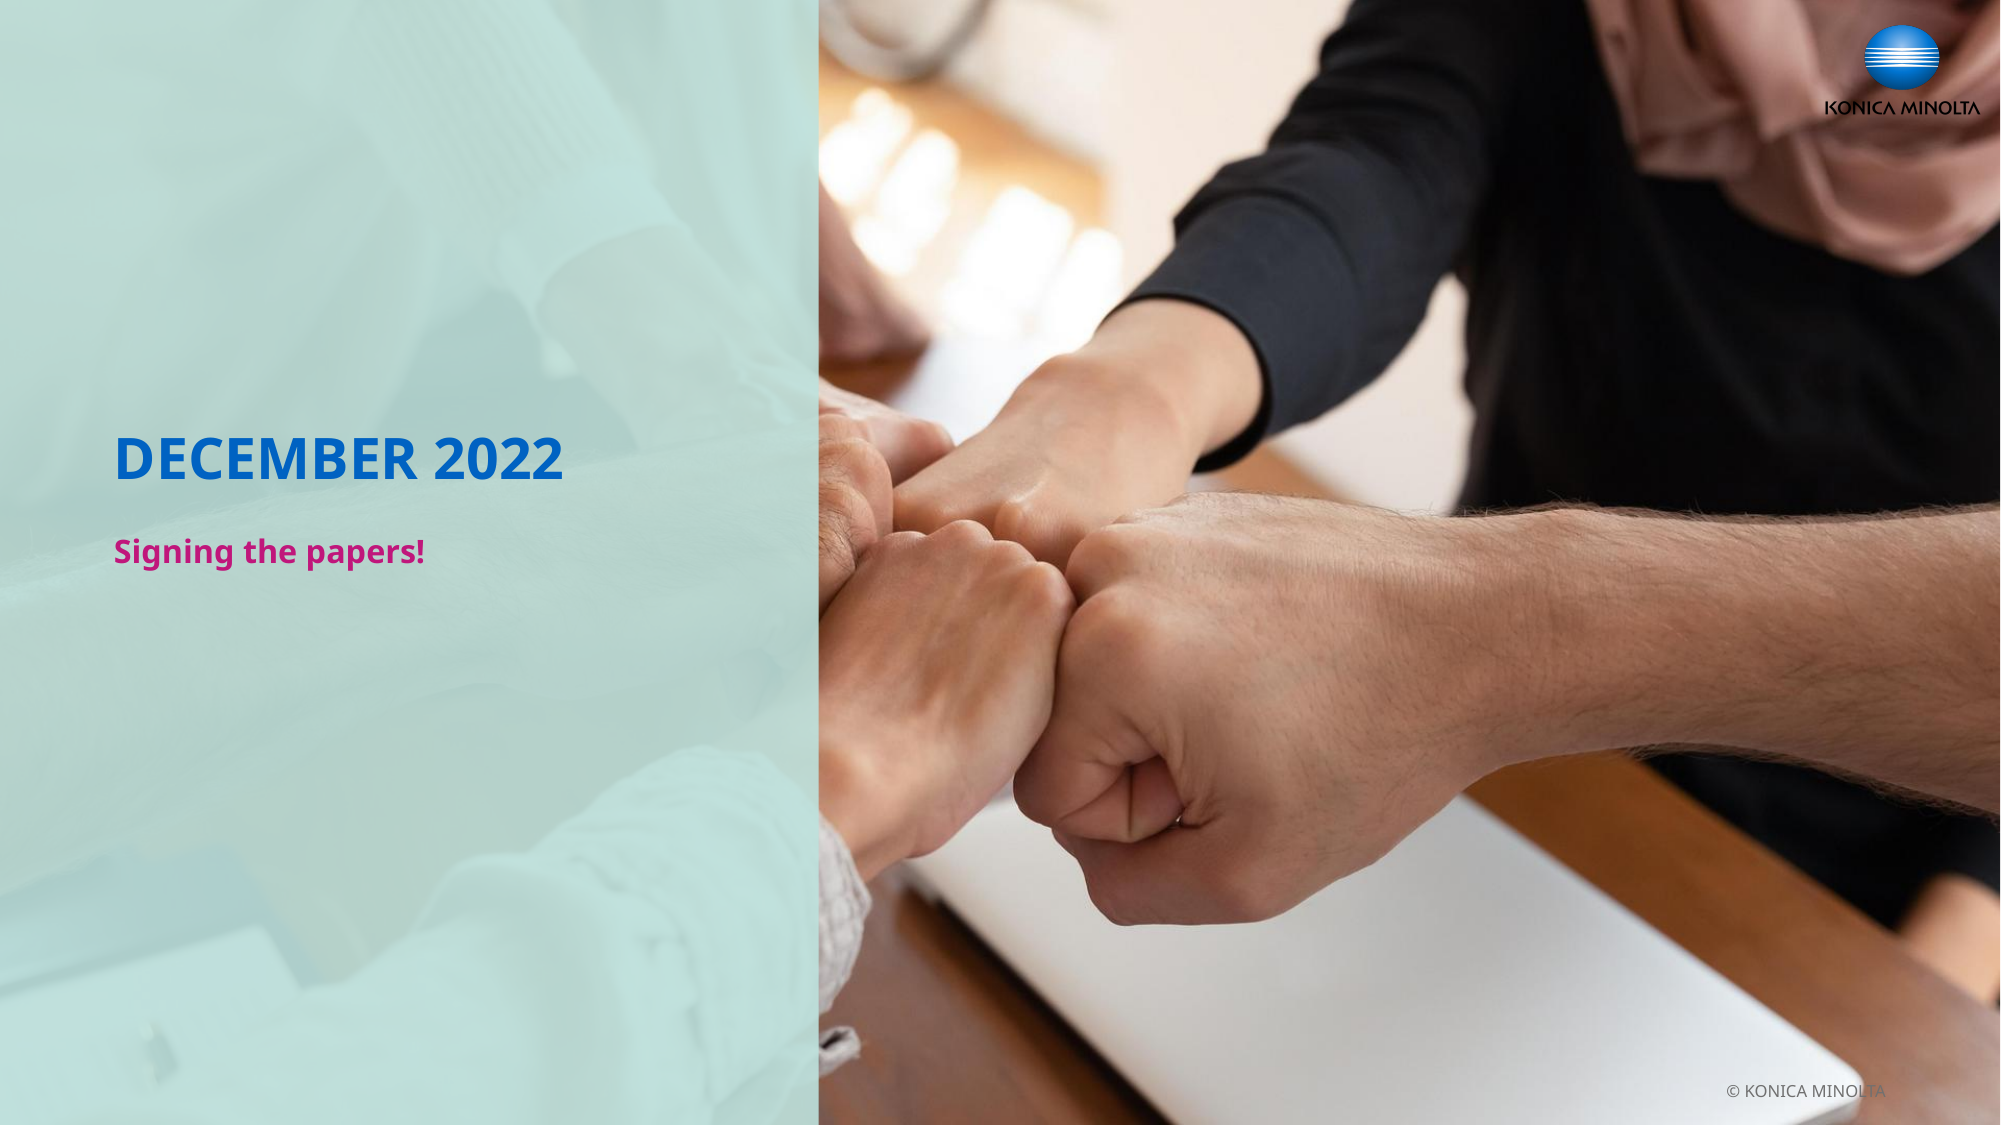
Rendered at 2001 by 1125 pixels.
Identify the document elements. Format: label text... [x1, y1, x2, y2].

subtitle Signing the papers! [114, 527, 764, 571]
title DECEMBER 2022 [114, 427, 764, 492]
footer © KONICA MINOLTA [1118, 1080, 1886, 1101]
picture [819, 0, 2001, 1125]
